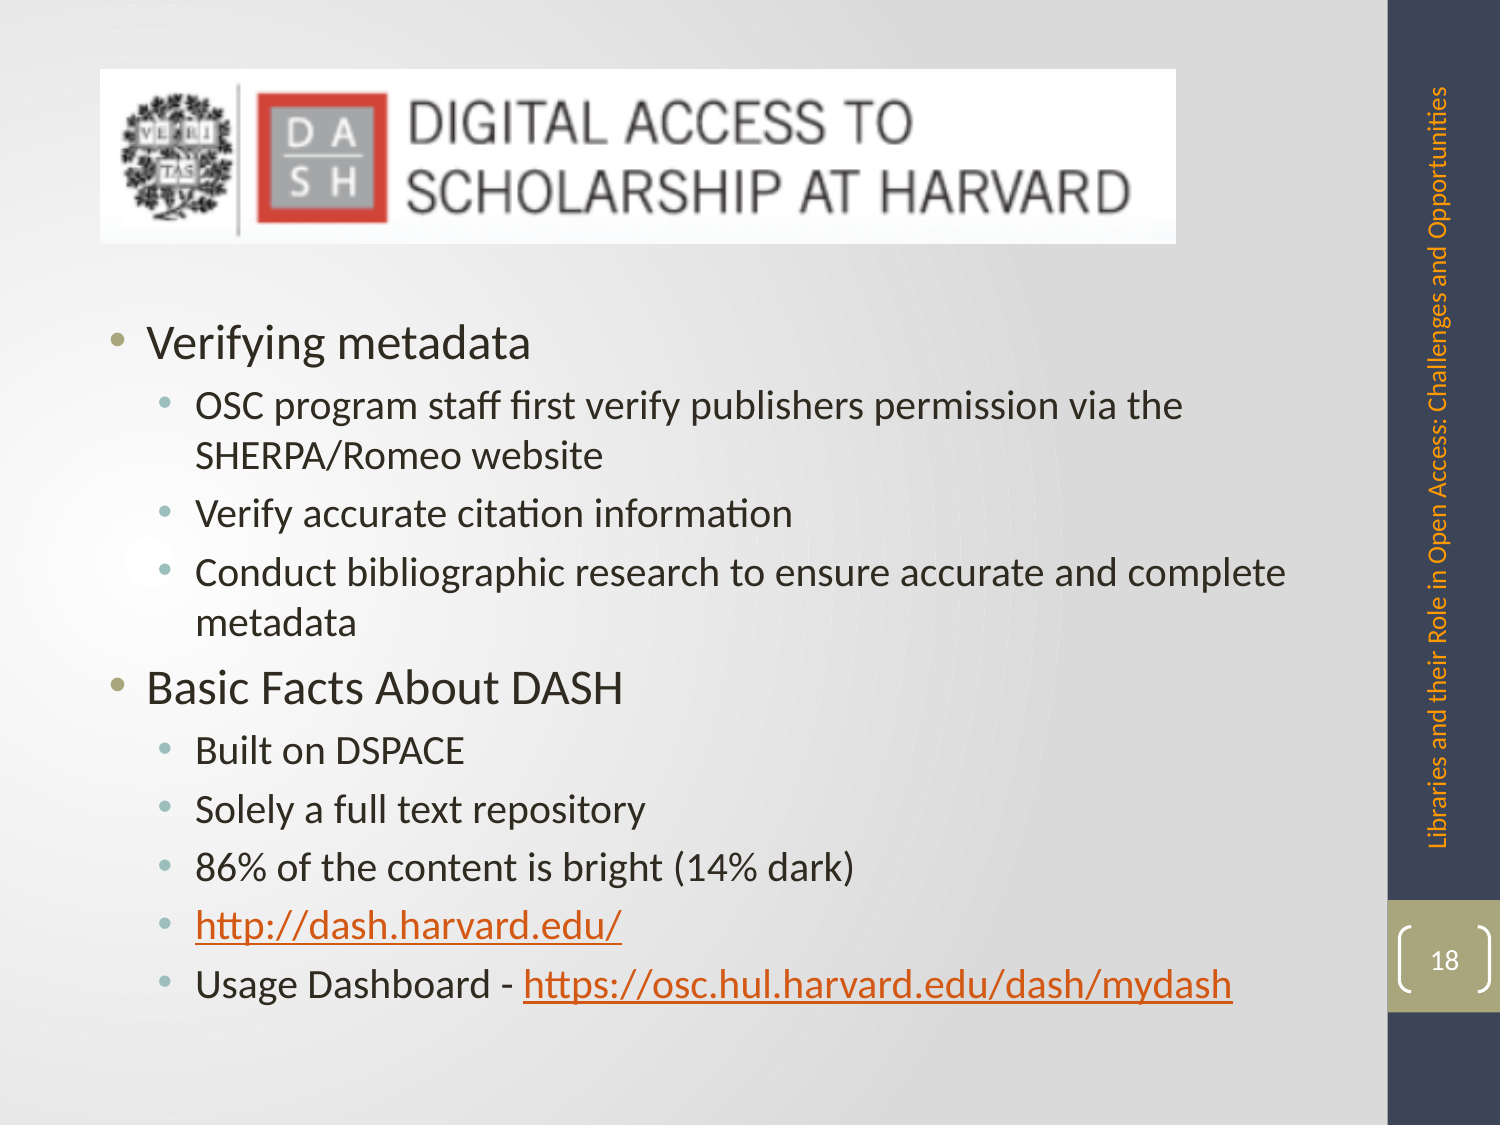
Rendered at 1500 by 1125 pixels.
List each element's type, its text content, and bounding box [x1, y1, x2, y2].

list Verifying metadata OSC program staff first verify publishers permission via the SHERPA/Romeo website Verify accurate citation information Conduct bibliographic research to ensure accurate and complete metadata Basic Facts About DASH Built on DSPACE Solely a full text repository 86% of the content is bright (14% dark) http://dash.harvard.edu/ Usage Dashboard - https://osc.hul.harvard.edu/dash/mydash [75, 231, 1325, 1050]
footer Libraries and their Role in Open Access: Challenges and Opportunities [1411, 31, 1472, 865]
picture [99, 68, 1176, 245]
slide_number 18 [1397, 925, 1492, 994]
